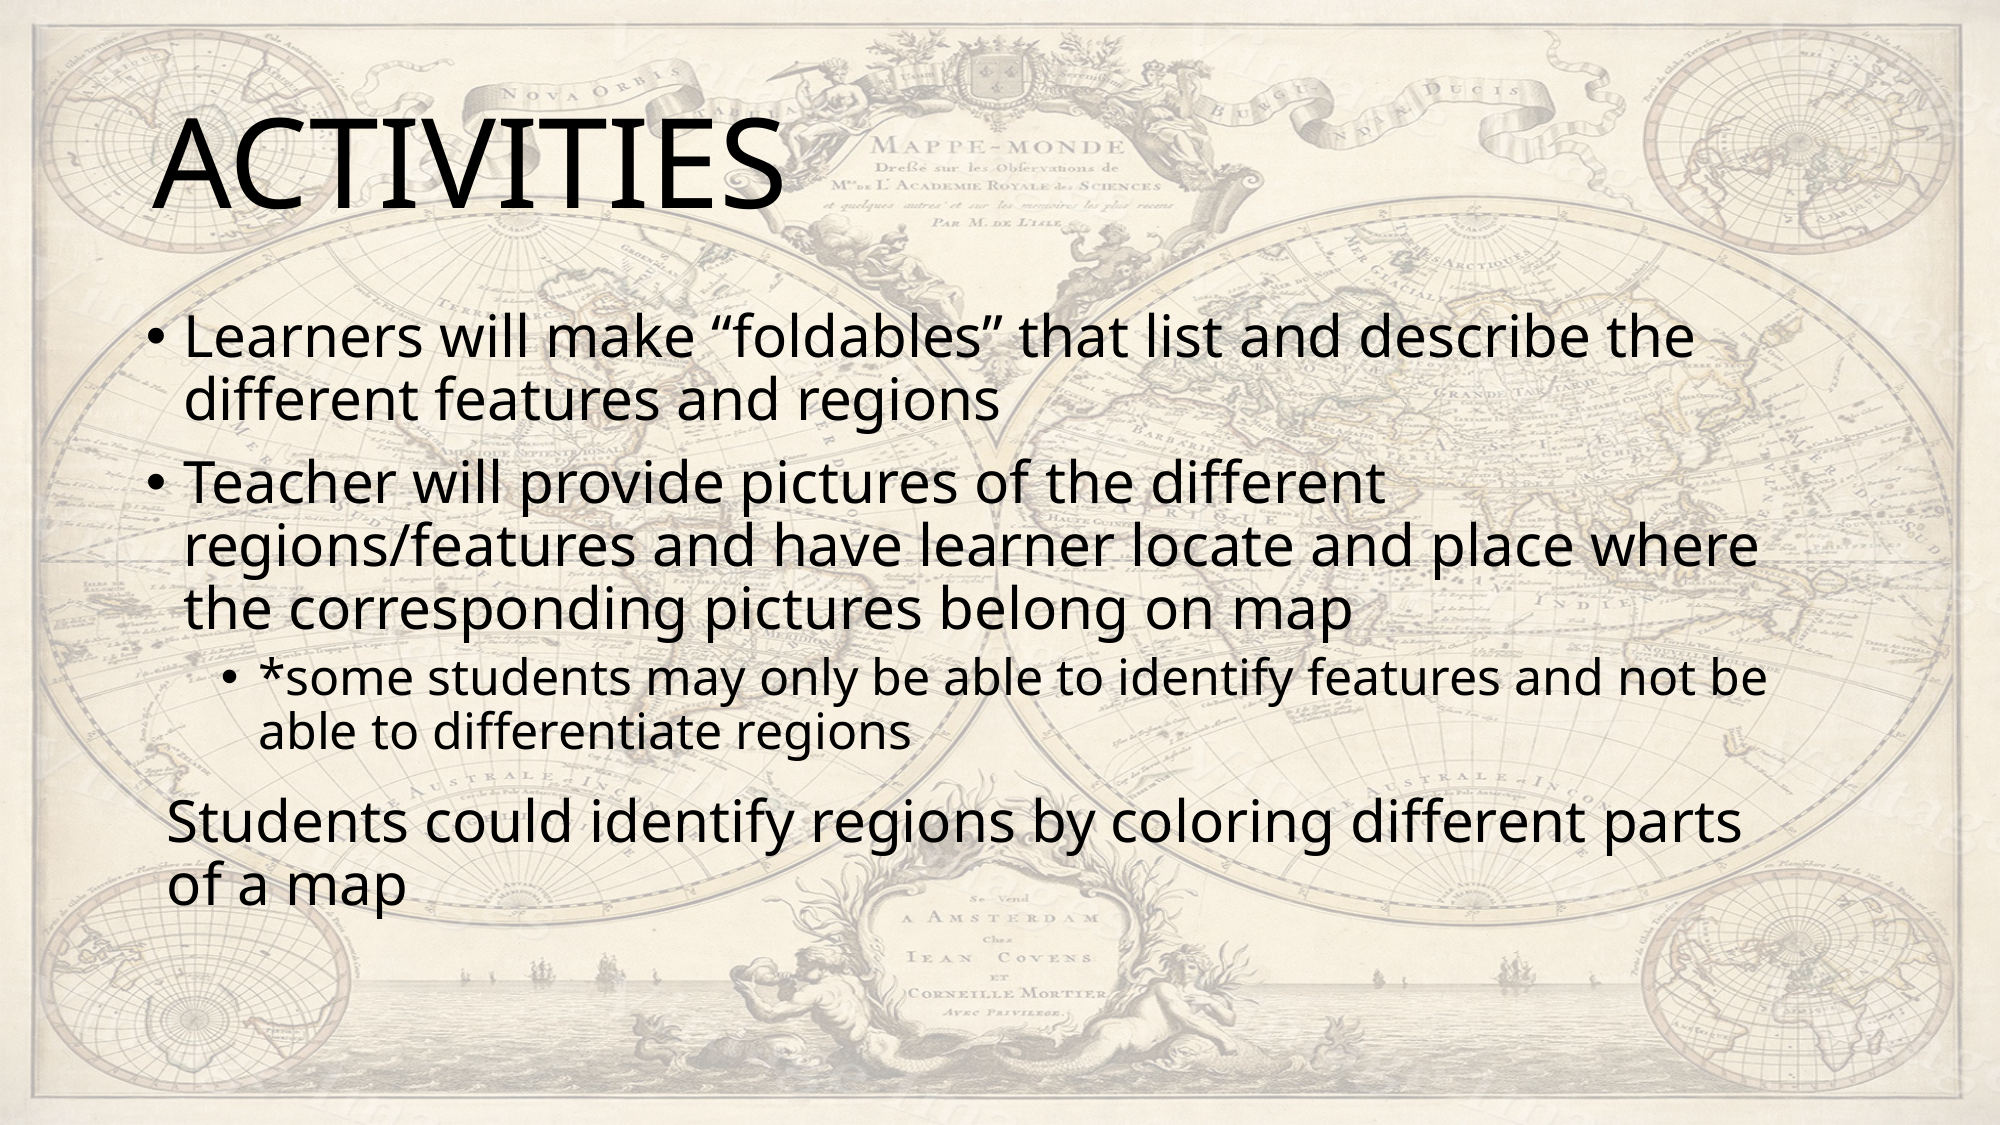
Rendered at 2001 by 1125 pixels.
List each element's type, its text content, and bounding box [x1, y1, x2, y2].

list Learners will make “foldables” that list and describe the different features and regions Teacher will provide pictures of the different regions/features and have learner locate and place where the corresponding pictures belong on map *some students may only be able to identify features and not be able to differentiate regions Students could identify regions by coloring different parts of a map [130, 299, 1800, 960]
title ACTIVITIES [137, 59, 1863, 278]
